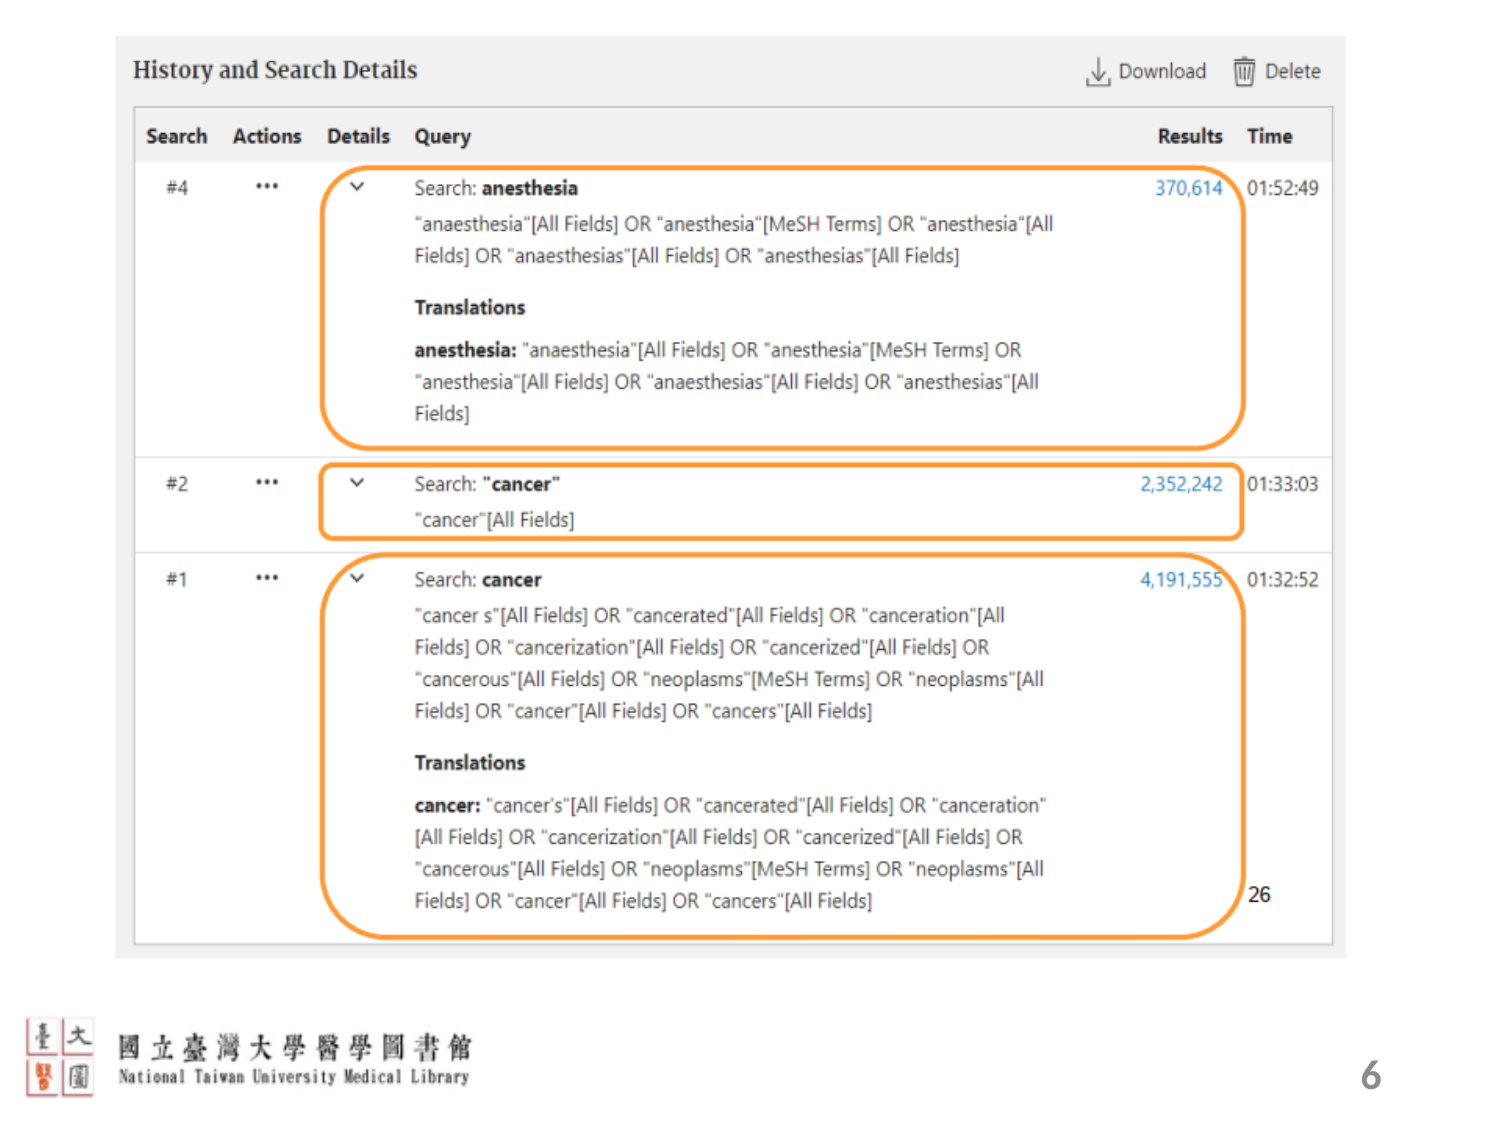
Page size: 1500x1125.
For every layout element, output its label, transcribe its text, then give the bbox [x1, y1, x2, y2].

picture [0, 22, 1393, 1125]
slide_number 6 [1059, 1042, 1397, 1103]
